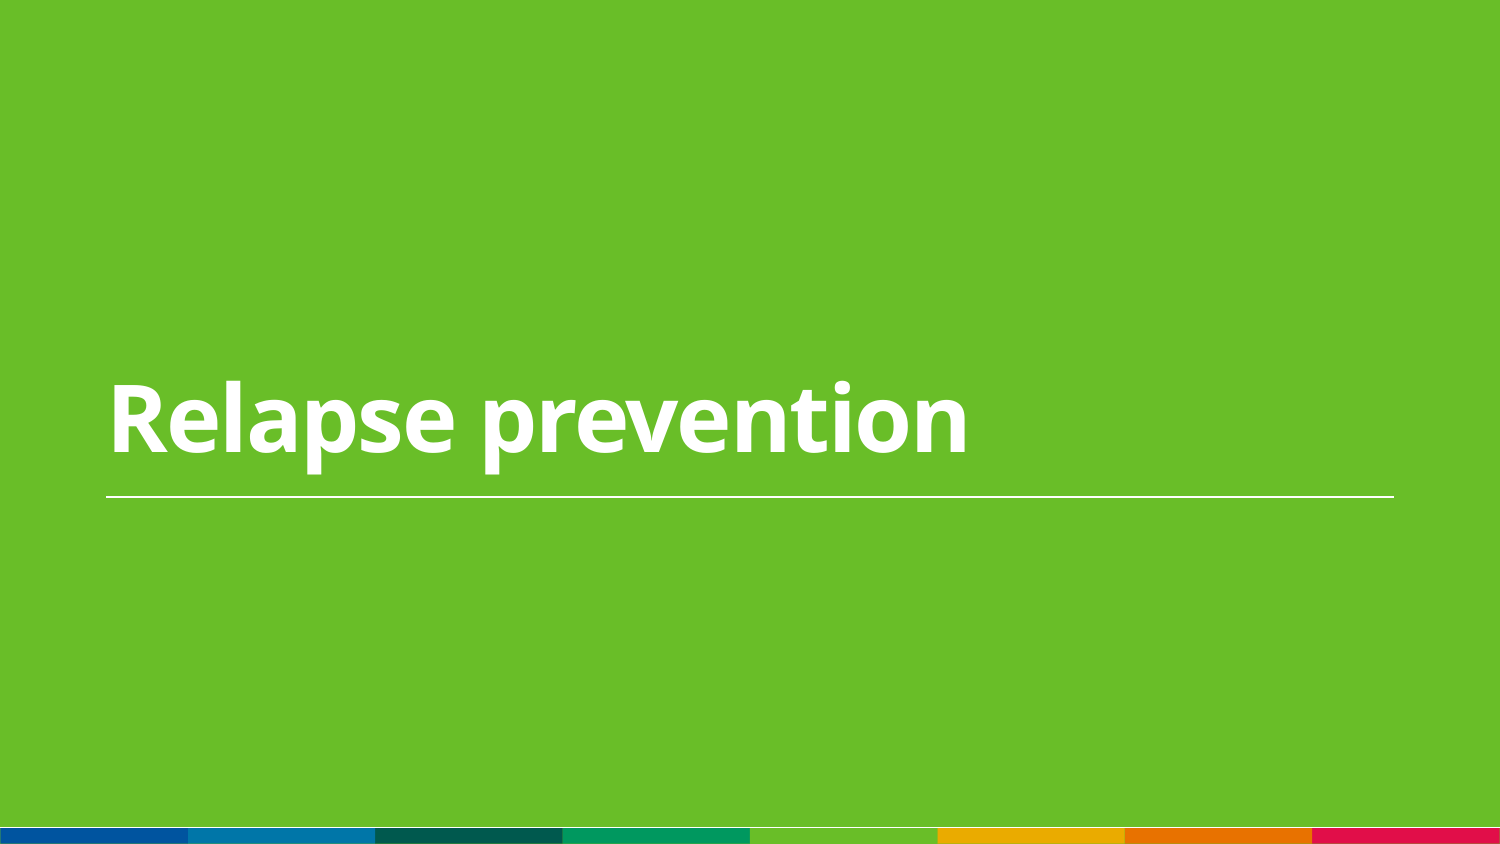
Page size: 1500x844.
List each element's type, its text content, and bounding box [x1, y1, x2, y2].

title Relapse prevention [106, 118, 1394, 497]
